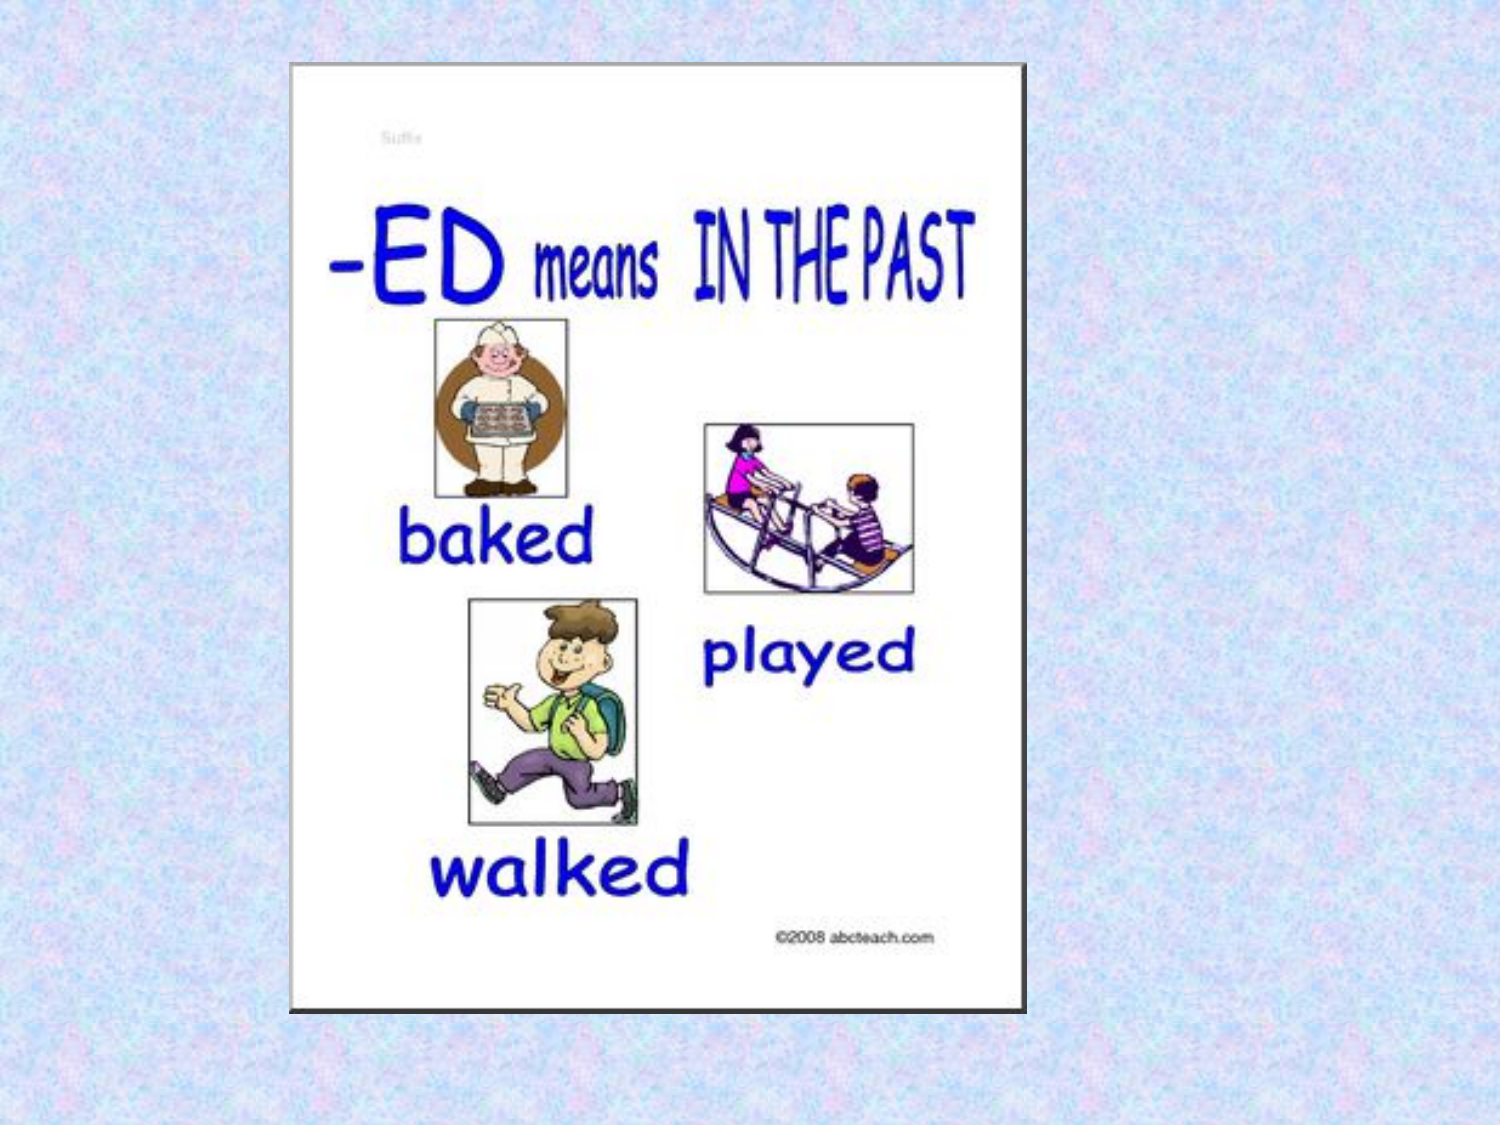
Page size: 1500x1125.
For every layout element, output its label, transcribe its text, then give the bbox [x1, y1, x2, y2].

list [289, 62, 1027, 1014]
text_box Rule: Verbs ending in –e take only -d. [0, 0, 1500, 1125]
